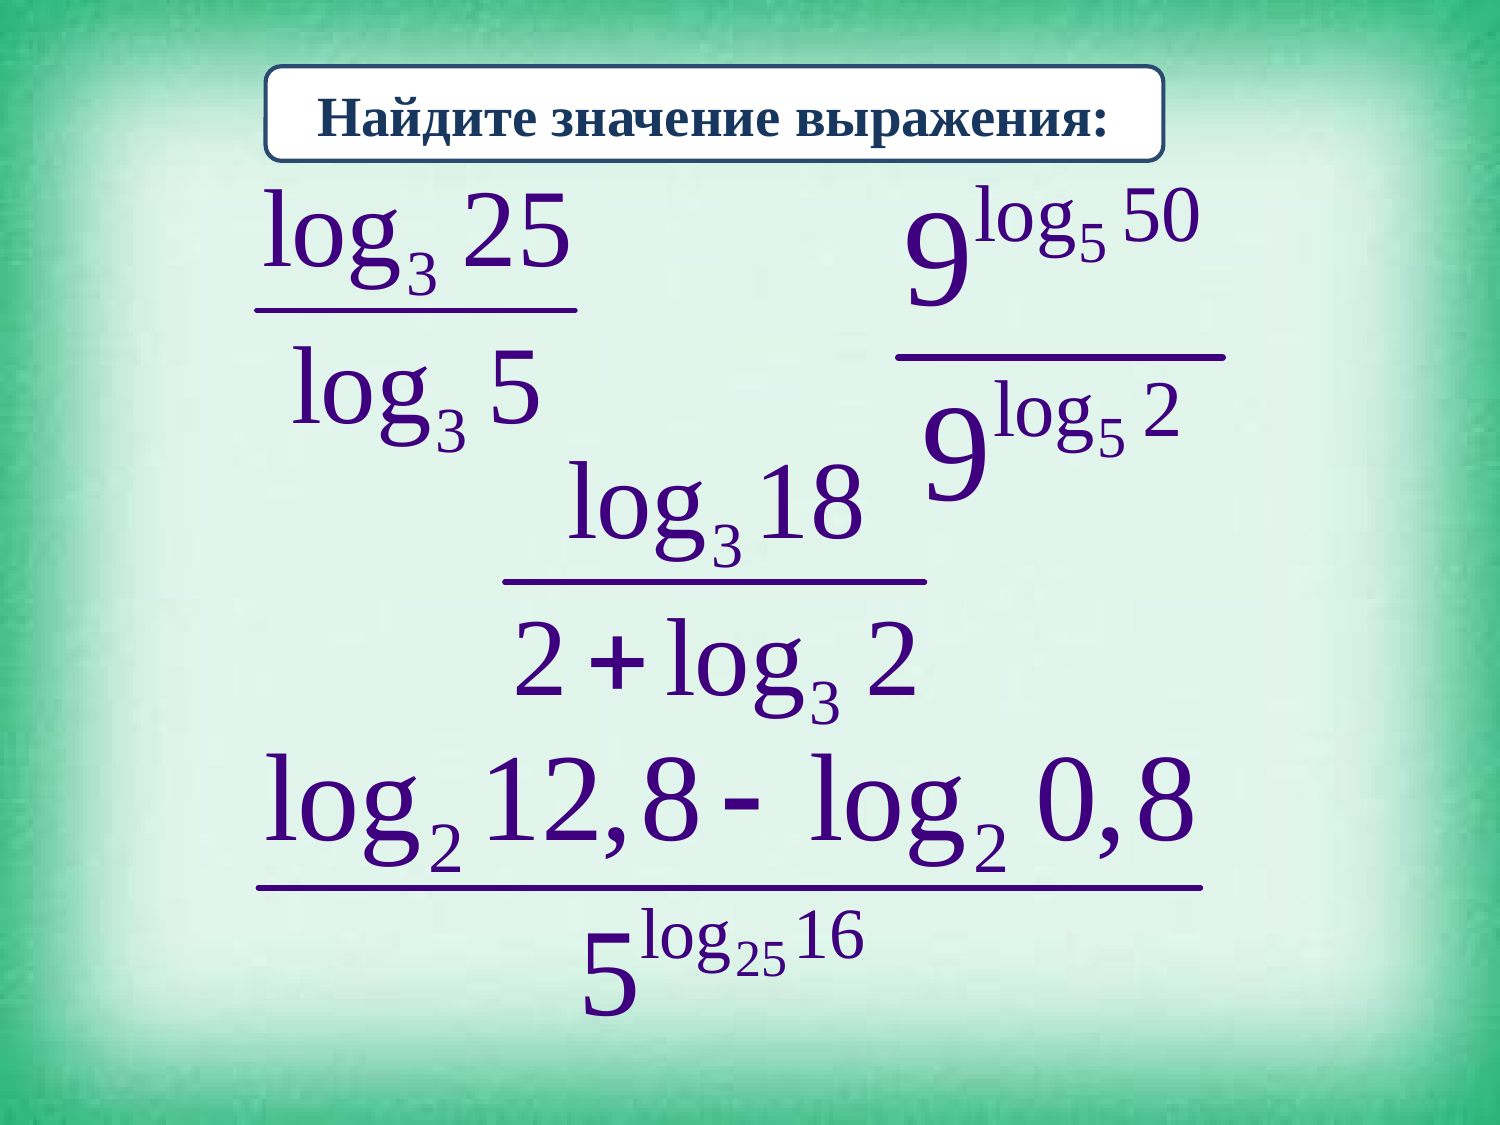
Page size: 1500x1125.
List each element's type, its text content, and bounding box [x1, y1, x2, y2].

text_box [241, 160, 598, 471]
picture [0, 0, 1500, 1125]
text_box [241, 727, 1221, 1036]
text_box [489, 432, 941, 726]
text_box Найдите значение выражения: [263, 64, 1166, 163]
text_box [879, 160, 1242, 523]
